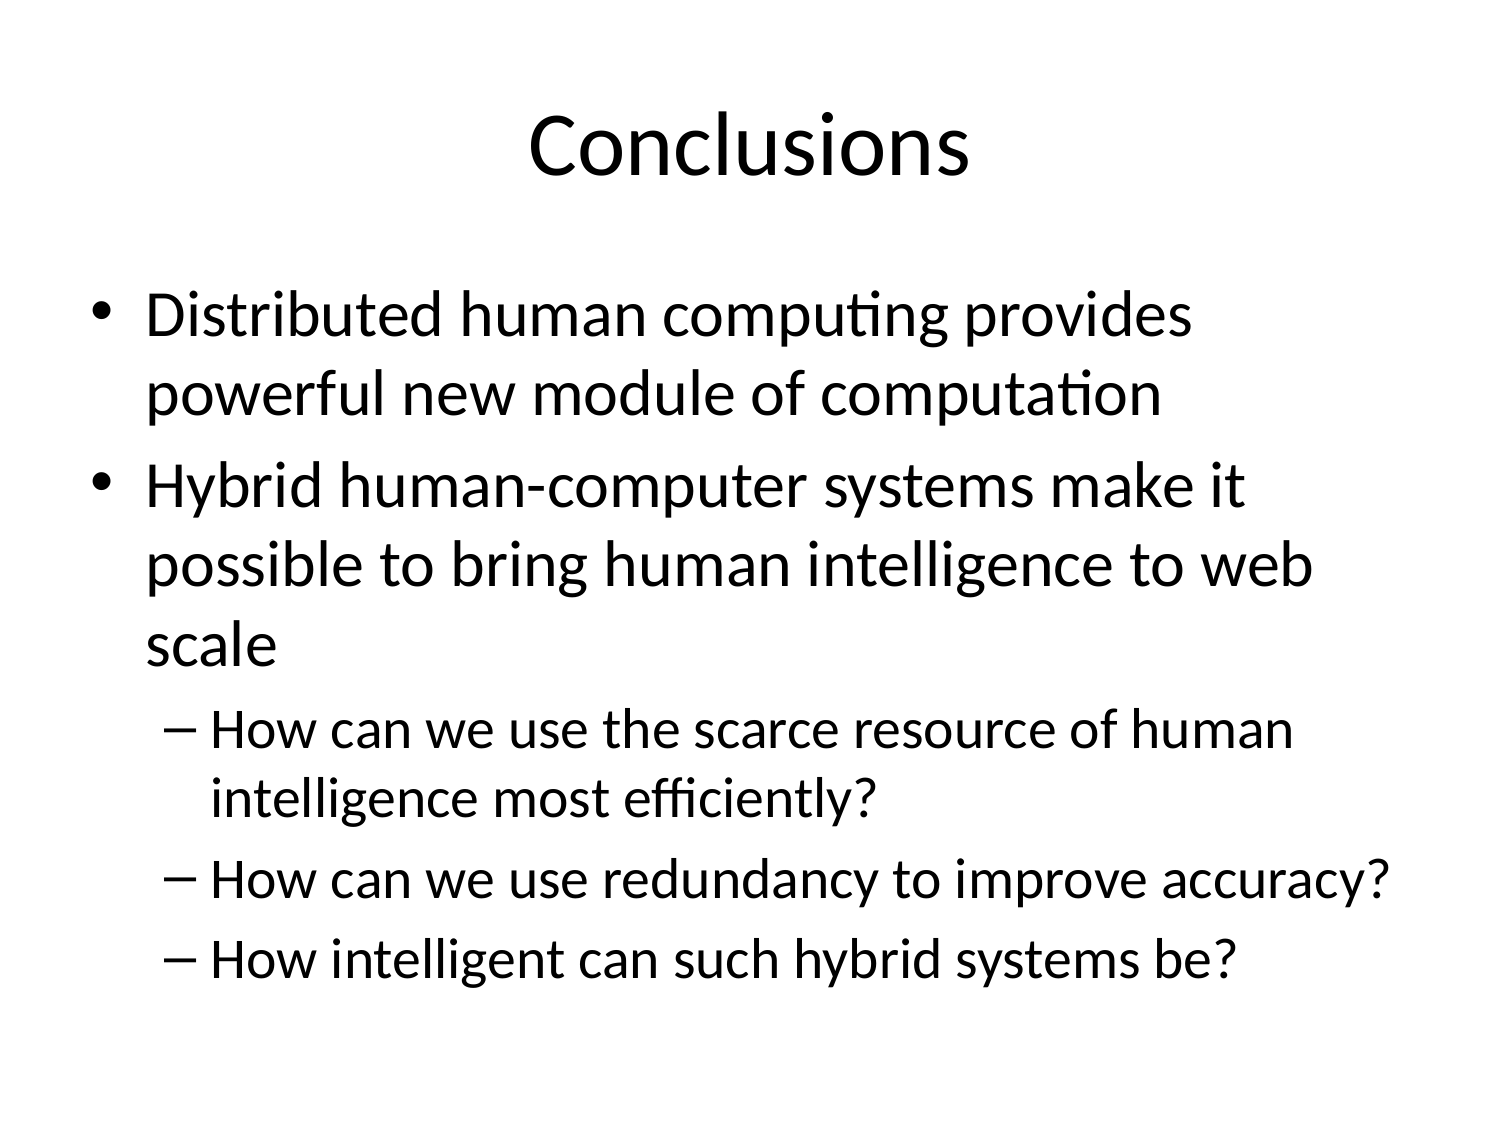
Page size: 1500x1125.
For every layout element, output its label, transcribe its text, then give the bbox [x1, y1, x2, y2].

list Distributed human computing provides powerful new module of computation Hybrid human-computer systems make it possible to bring human intelligence to web scale How can we use the scarce resource of human intelligence most efficiently? How can we use redundancy to improve accuracy? How intelligent can such hybrid systems be? [75, 262, 1425, 1005]
title Conclusions [75, 45, 1425, 233]
